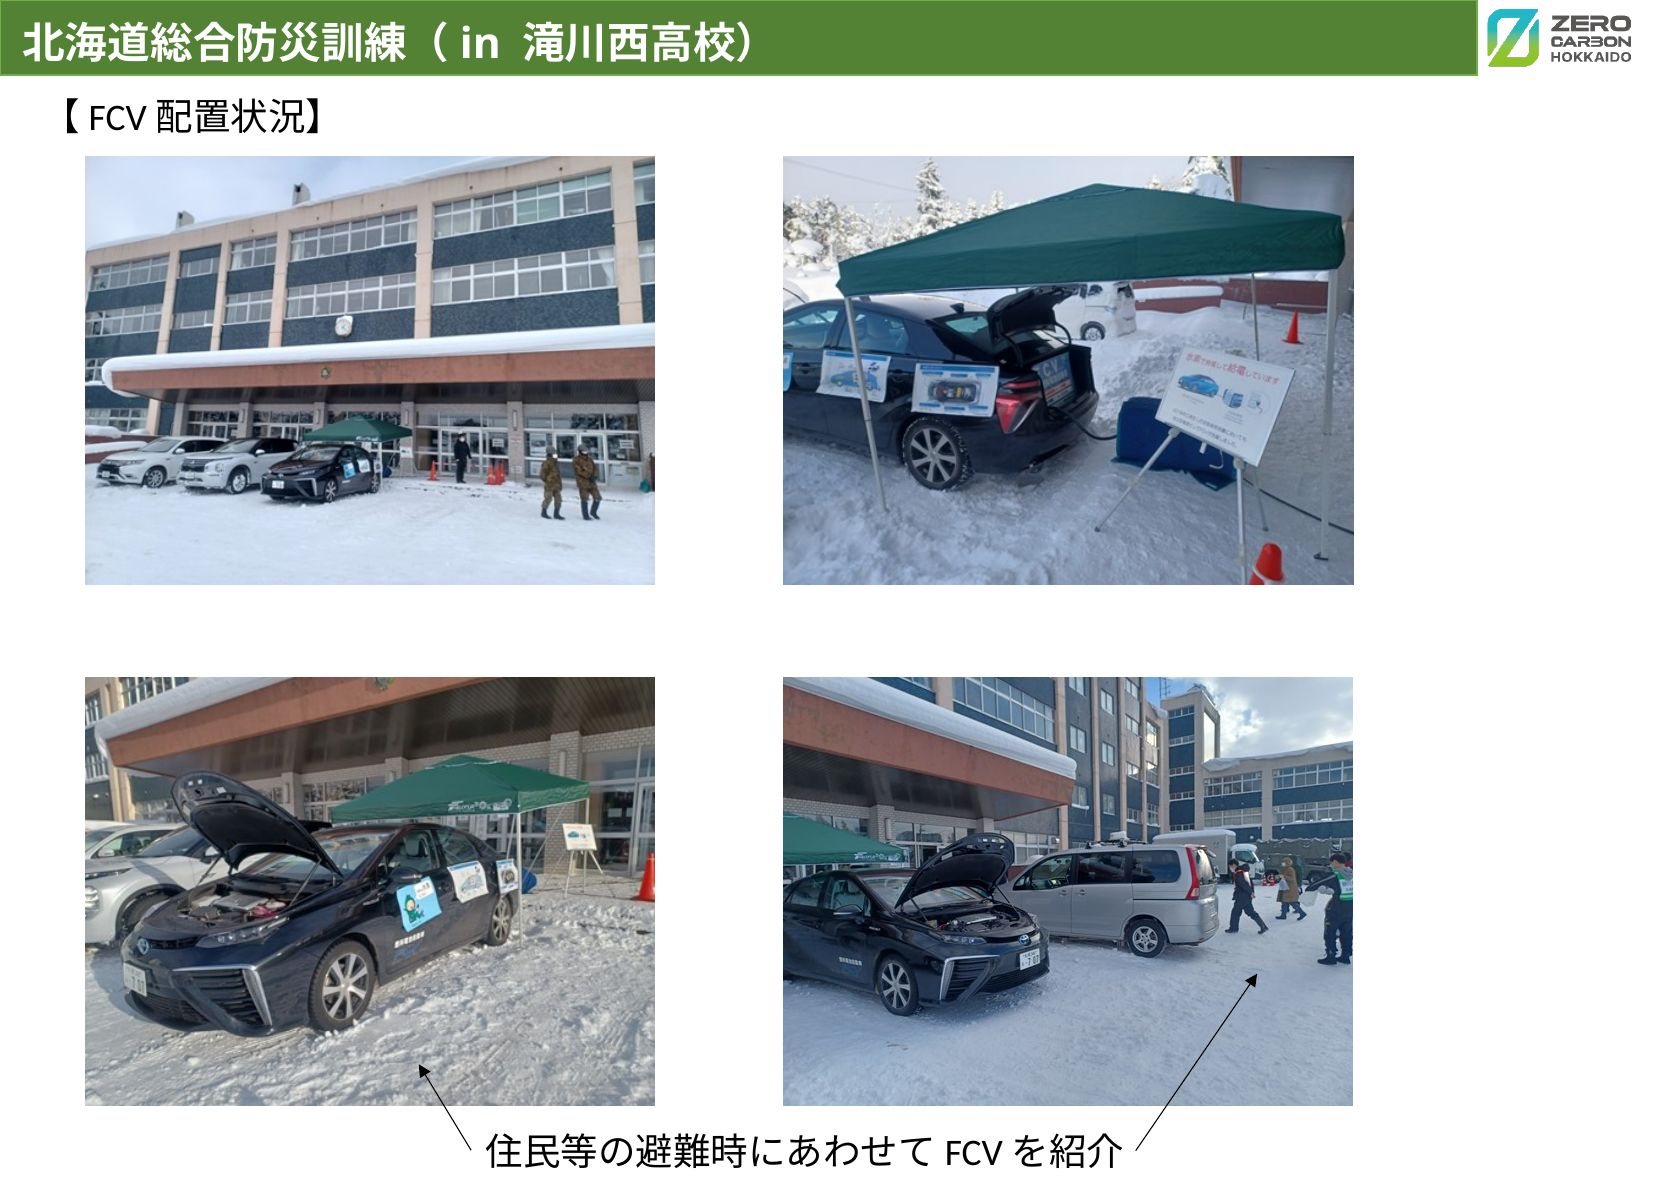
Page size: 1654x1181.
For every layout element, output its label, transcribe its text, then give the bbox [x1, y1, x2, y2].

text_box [1135, 973, 1258, 1151]
text_box [0, 0, 1476, 8]
picture [783, 677, 1353, 1106]
picture [1476, 0, 1641, 76]
text_box 【FCV配置状況】 [27, 85, 528, 146]
text_box 住民等の避難時にあわせてFCVを紹介 [471, 1120, 1312, 1181]
picture [85, 677, 655, 1106]
text_box 北海道総合防災訓練（in 滝川西高校） [0, 8, 1476, 75]
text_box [418, 1064, 472, 1151]
picture [85, 156, 655, 585]
picture [783, 156, 1354, 585]
